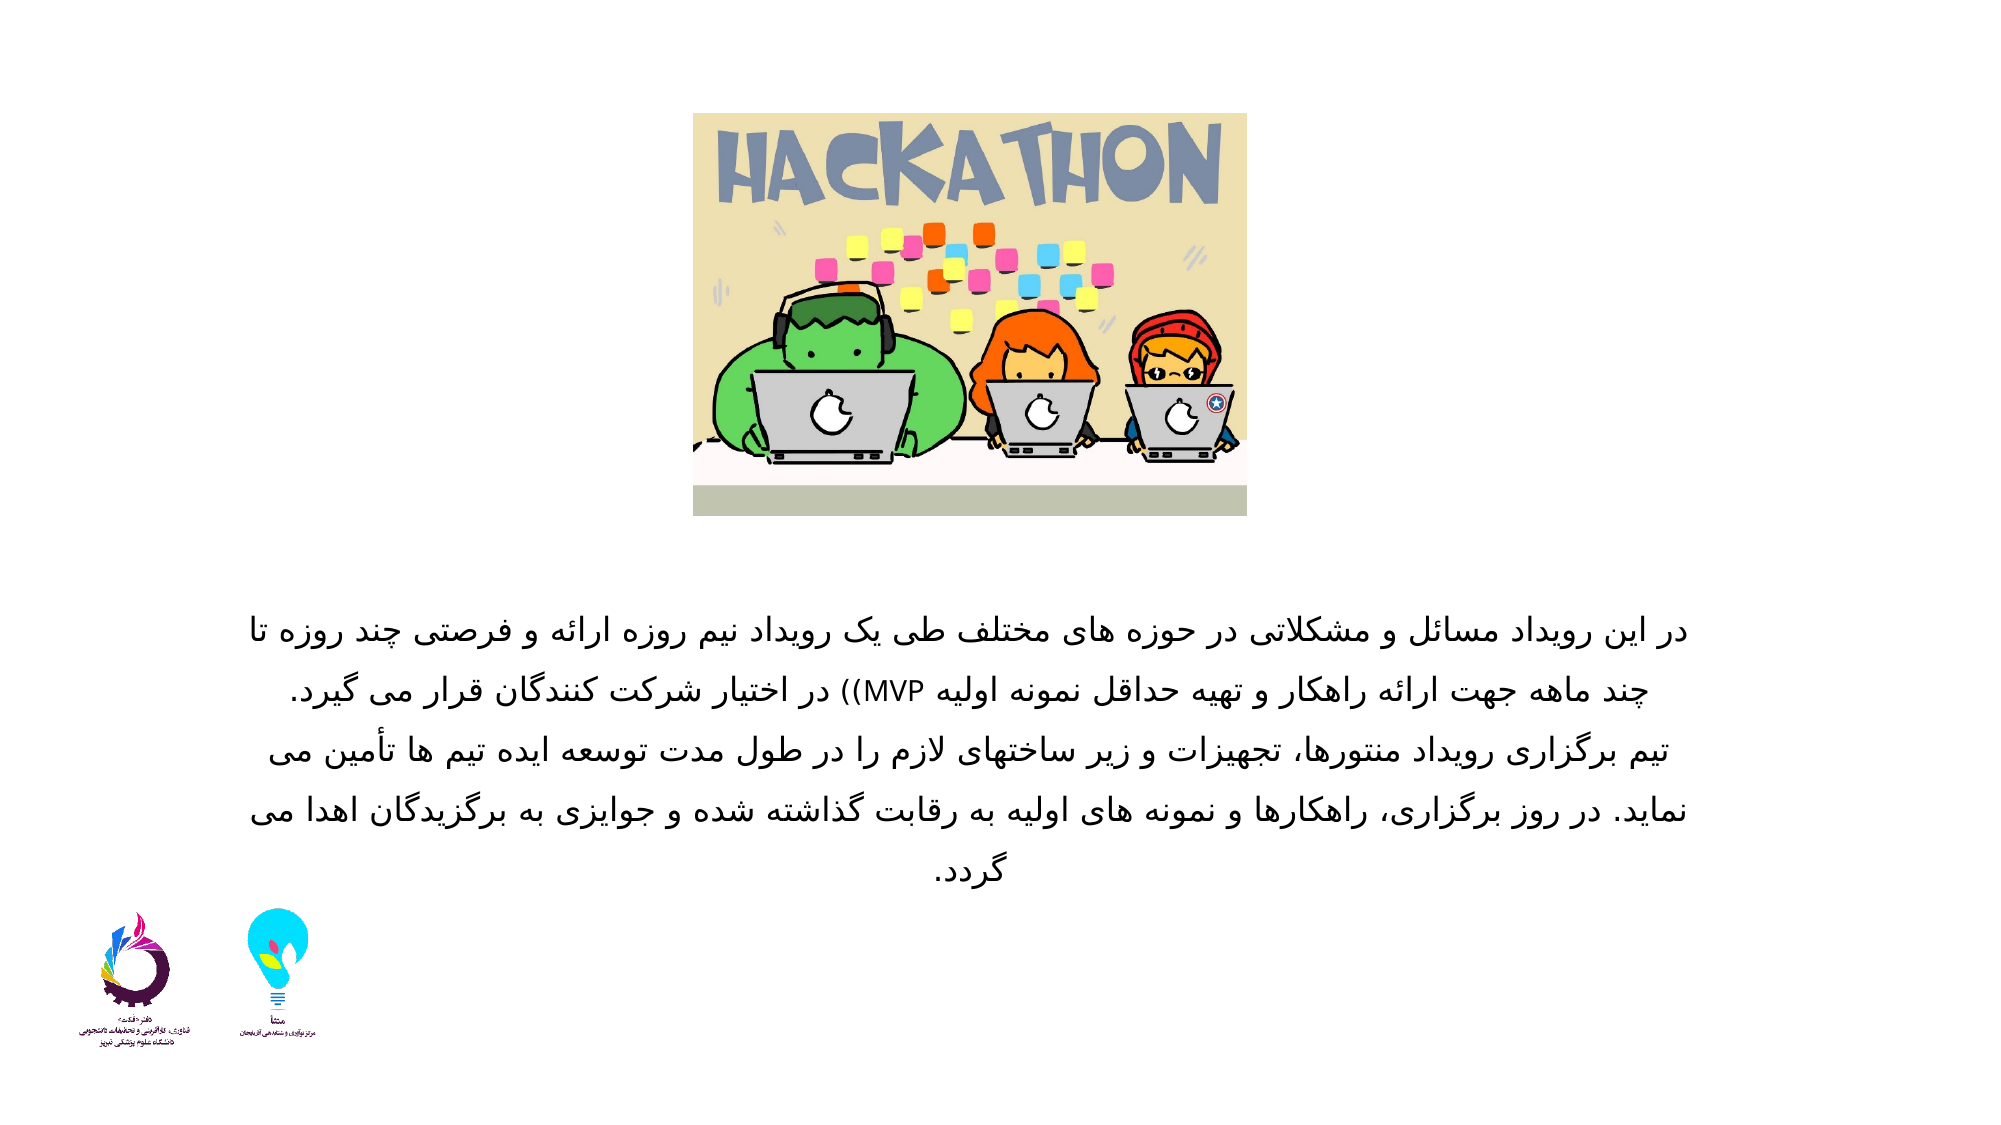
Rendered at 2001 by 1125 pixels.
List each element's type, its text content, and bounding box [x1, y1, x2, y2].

picture [693, 113, 1247, 516]
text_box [59, 902, 321, 1077]
text_box در این رویداد مسائل و مشکلاتی در حوزه های مختلف طی یک رویداد نیم روزه ارائه و فرصتی چند روزه تا چند ماهه جهت ارائه راهکار و تهیه حداقل نمونه اولیه MVP)) در اختیار شرکت کنندگان قرار می گیرد. تیم برگزاری رویداد منتورها، تجهیزات و زیر ساختهای لازم را در طول مدت توسعه ایده تیم ها تأمین می نماید. در روز برگزاری، راهکارها و نمونه های اولیه به رقابت گذاشته شده و جوایزی به برگزیدگان اهدا می گردد. [225, 581, 1714, 896]
